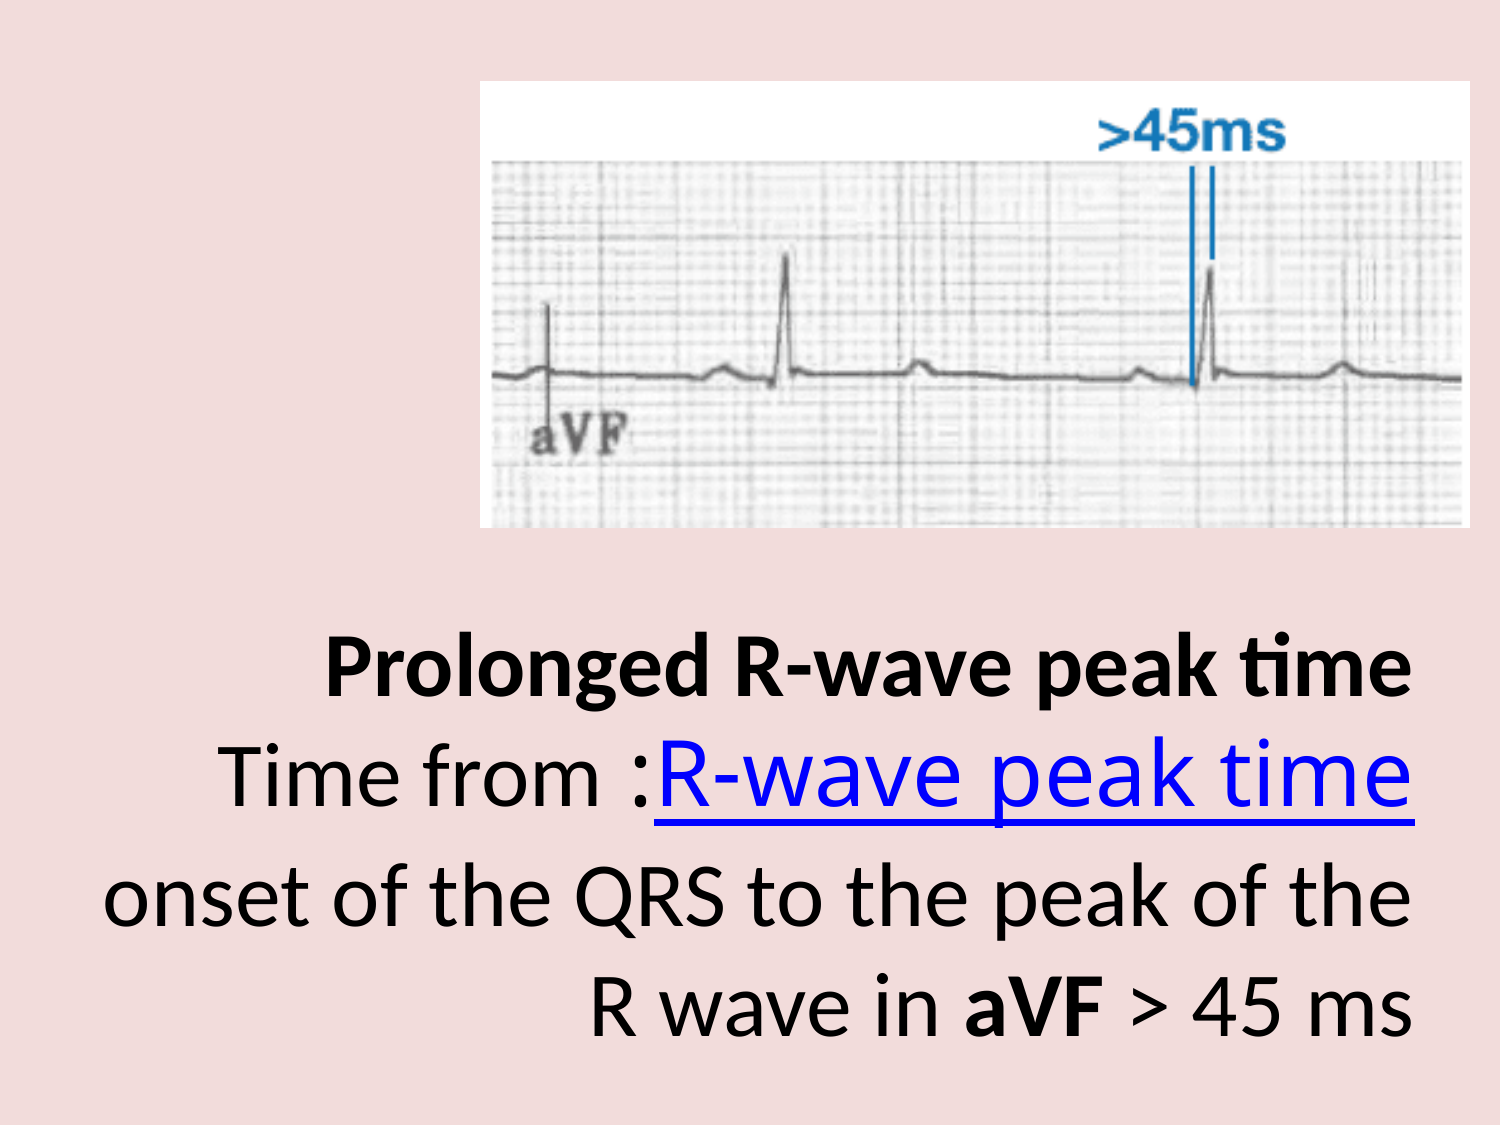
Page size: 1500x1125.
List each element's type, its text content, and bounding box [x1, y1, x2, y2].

picture [480, 81, 1470, 528]
text_box Prolonged R-wave peak time R-wave peak time: Time from onset of the QRS to the peak of the R wave in aVF > 45 ms [81, 597, 1430, 1062]
